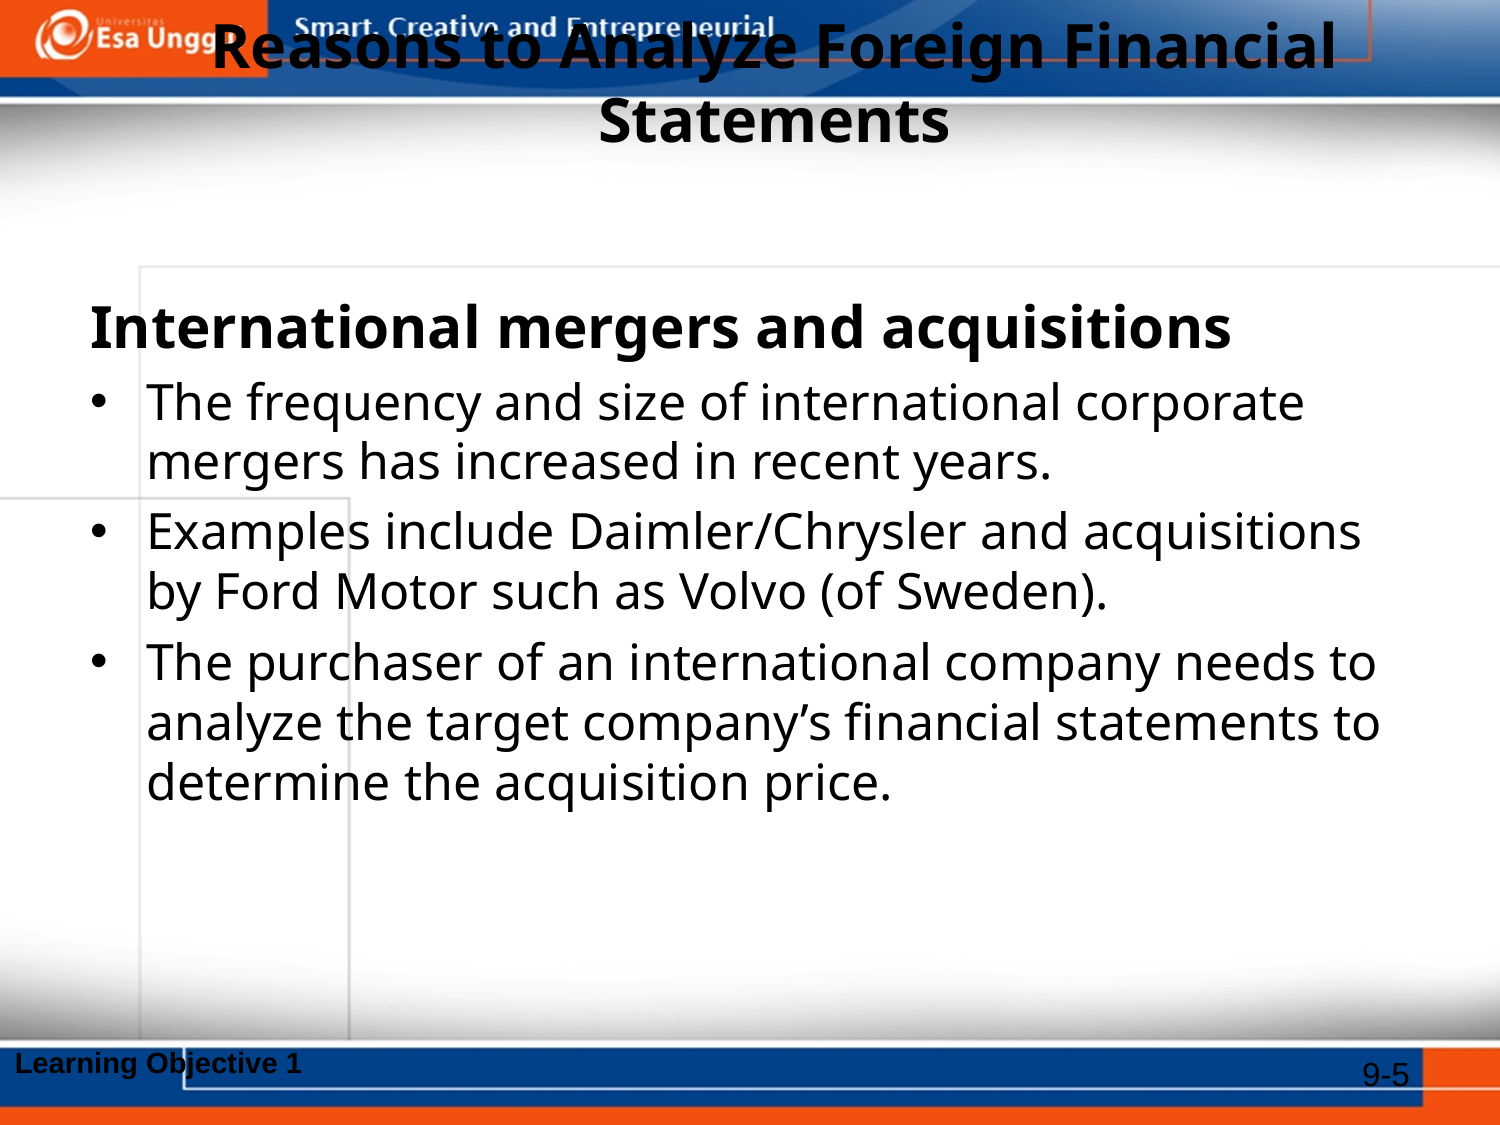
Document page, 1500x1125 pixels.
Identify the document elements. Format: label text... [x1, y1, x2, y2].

slide_number 9-5 [1250, 1042, 1425, 1103]
picture [0, 0, 1500, 1125]
text_box Learning Objective 1 [0, 1037, 513, 1088]
list International mergers and acquisitions The frequency and size of international corporate mergers has increased in recent years. Examples include Daimler/Chrysler and acquisitions by Ford Motor such as Volvo (of Sweden). The purchaser of an international company needs to analyze the target company’s financial statements to determine the acquisition price. [75, 282, 1425, 1025]
title Reasons to Analyze Foreign Financial Statements [99, 0, 1450, 163]
